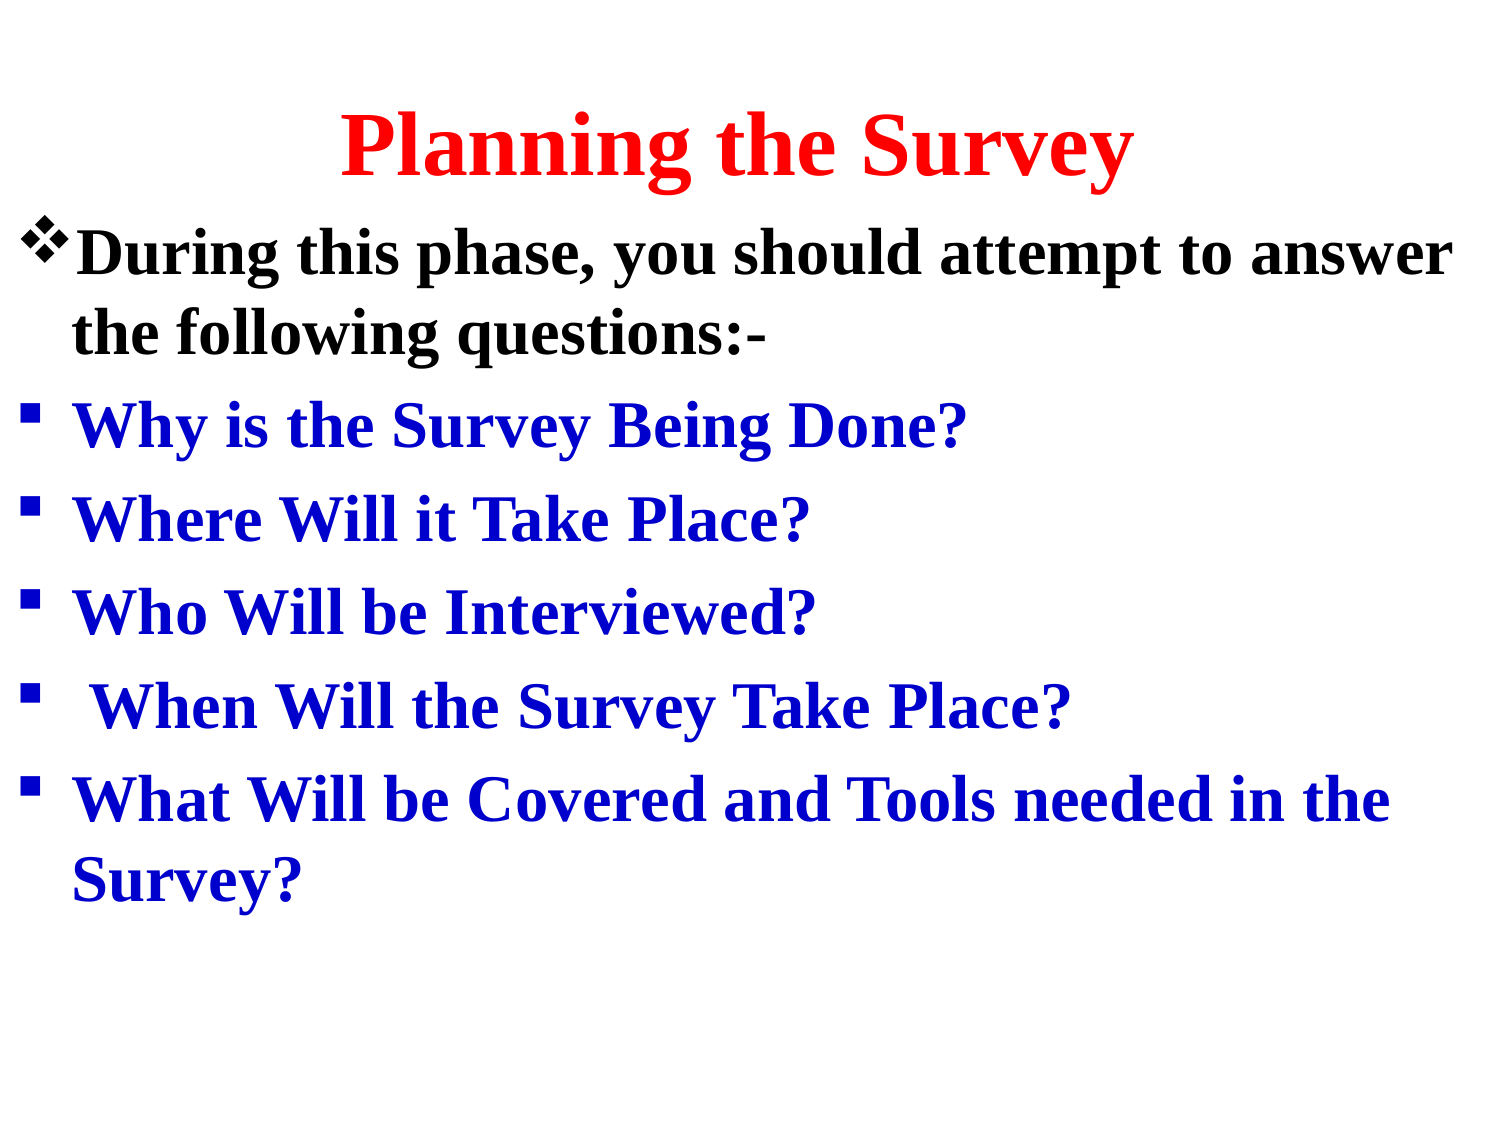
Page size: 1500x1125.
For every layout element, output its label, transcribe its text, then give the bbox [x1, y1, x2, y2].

list During this phase, you should attempt to answer the following questions:- Why is the Survey Being Done? Where Will it Take Place? Who Will be Interviewed? When Will the Survey Take Place? What Will be Covered and Tools needed in the Survey? [0, 200, 1500, 1125]
title Planning the Survey [75, 45, 1425, 200]
